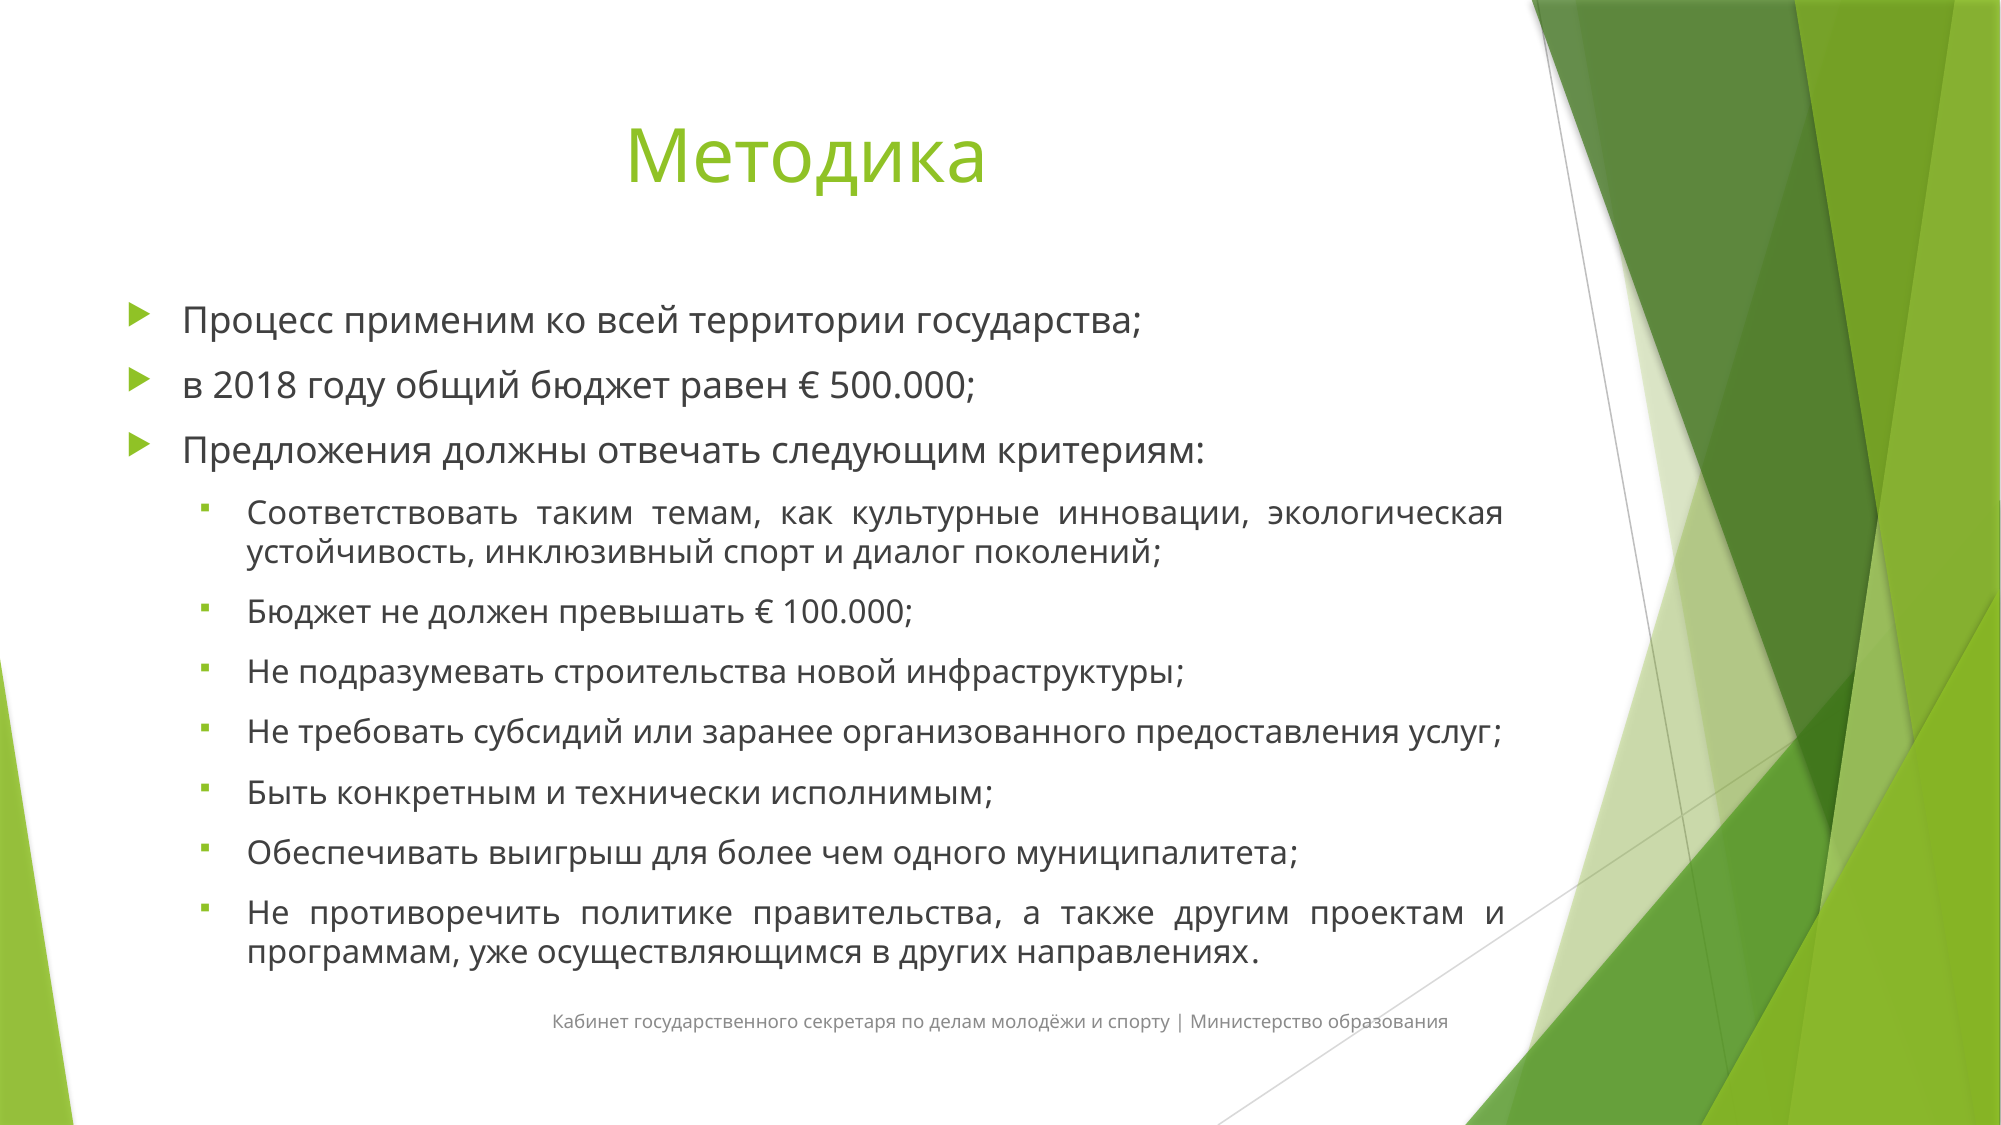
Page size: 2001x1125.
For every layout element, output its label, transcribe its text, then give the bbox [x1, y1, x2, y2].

list Процесс применим ко всей территории государства; в 2018 году общий бюджет равен € 500.000; Предложения должны отвечать следующим критериям: Соответствовать таким темам, как культурные инновации, экологическая устойчивость, инклюзивный спорт и диалог поколений; Бюджет не должен превышать € 100.000; Не подразумевать строительства новой инфраструктуры; Не требовать субсидий или заранее организованного предоставления услуг; Быть конкретным и технически исполнимым; Обеспечивать выигрыш для более чем одного муниципалитета; Не противоречить политике правительства, а также другим проектам и программам, уже осуществляющимся в других направлениях. [111, 223, 1522, 991]
title Методика [111, 99, 1522, 209]
footer Кабинет государственного секретаря по делам молодёжи и спорту | Министерство образования [0, 991, 2000, 1051]
